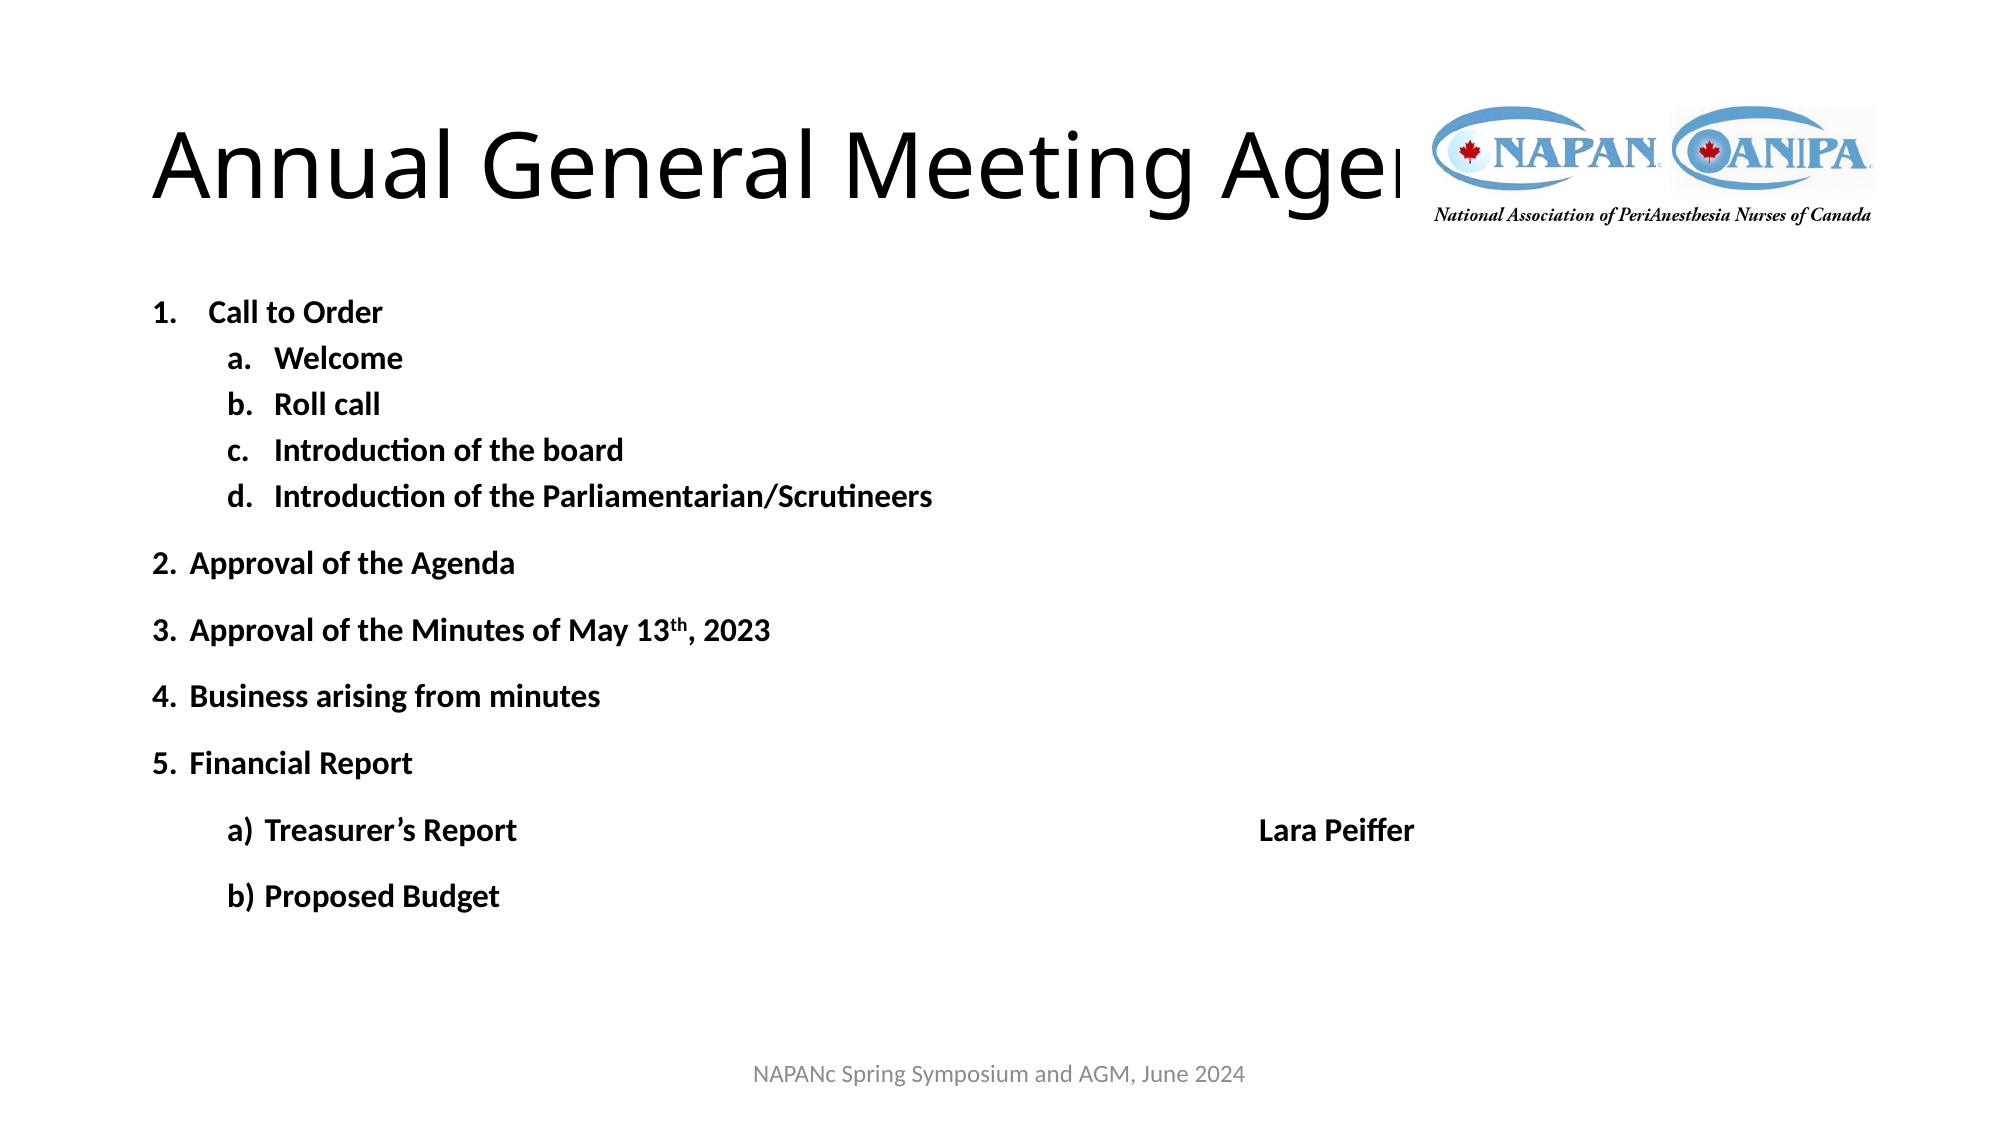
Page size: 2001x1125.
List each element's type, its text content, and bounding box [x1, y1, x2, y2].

title Annual General Meeting Agenda [137, 59, 1863, 277]
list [1400, 90, 1902, 247]
footer NAPANc Spring Symposium and AGM, June 2024 [662, 1042, 1338, 1103]
text_box Call to Order Welcome Roll call Introduction of the board Introduction of the Parliamentarian/Scrutineers Approval of the Agenda Approval of the Minutes of May 13th, 2023 Business arising from minutes Financial Report Treasurer’s Report Lara Peiffer Proposed Budget [137, 277, 1902, 922]
